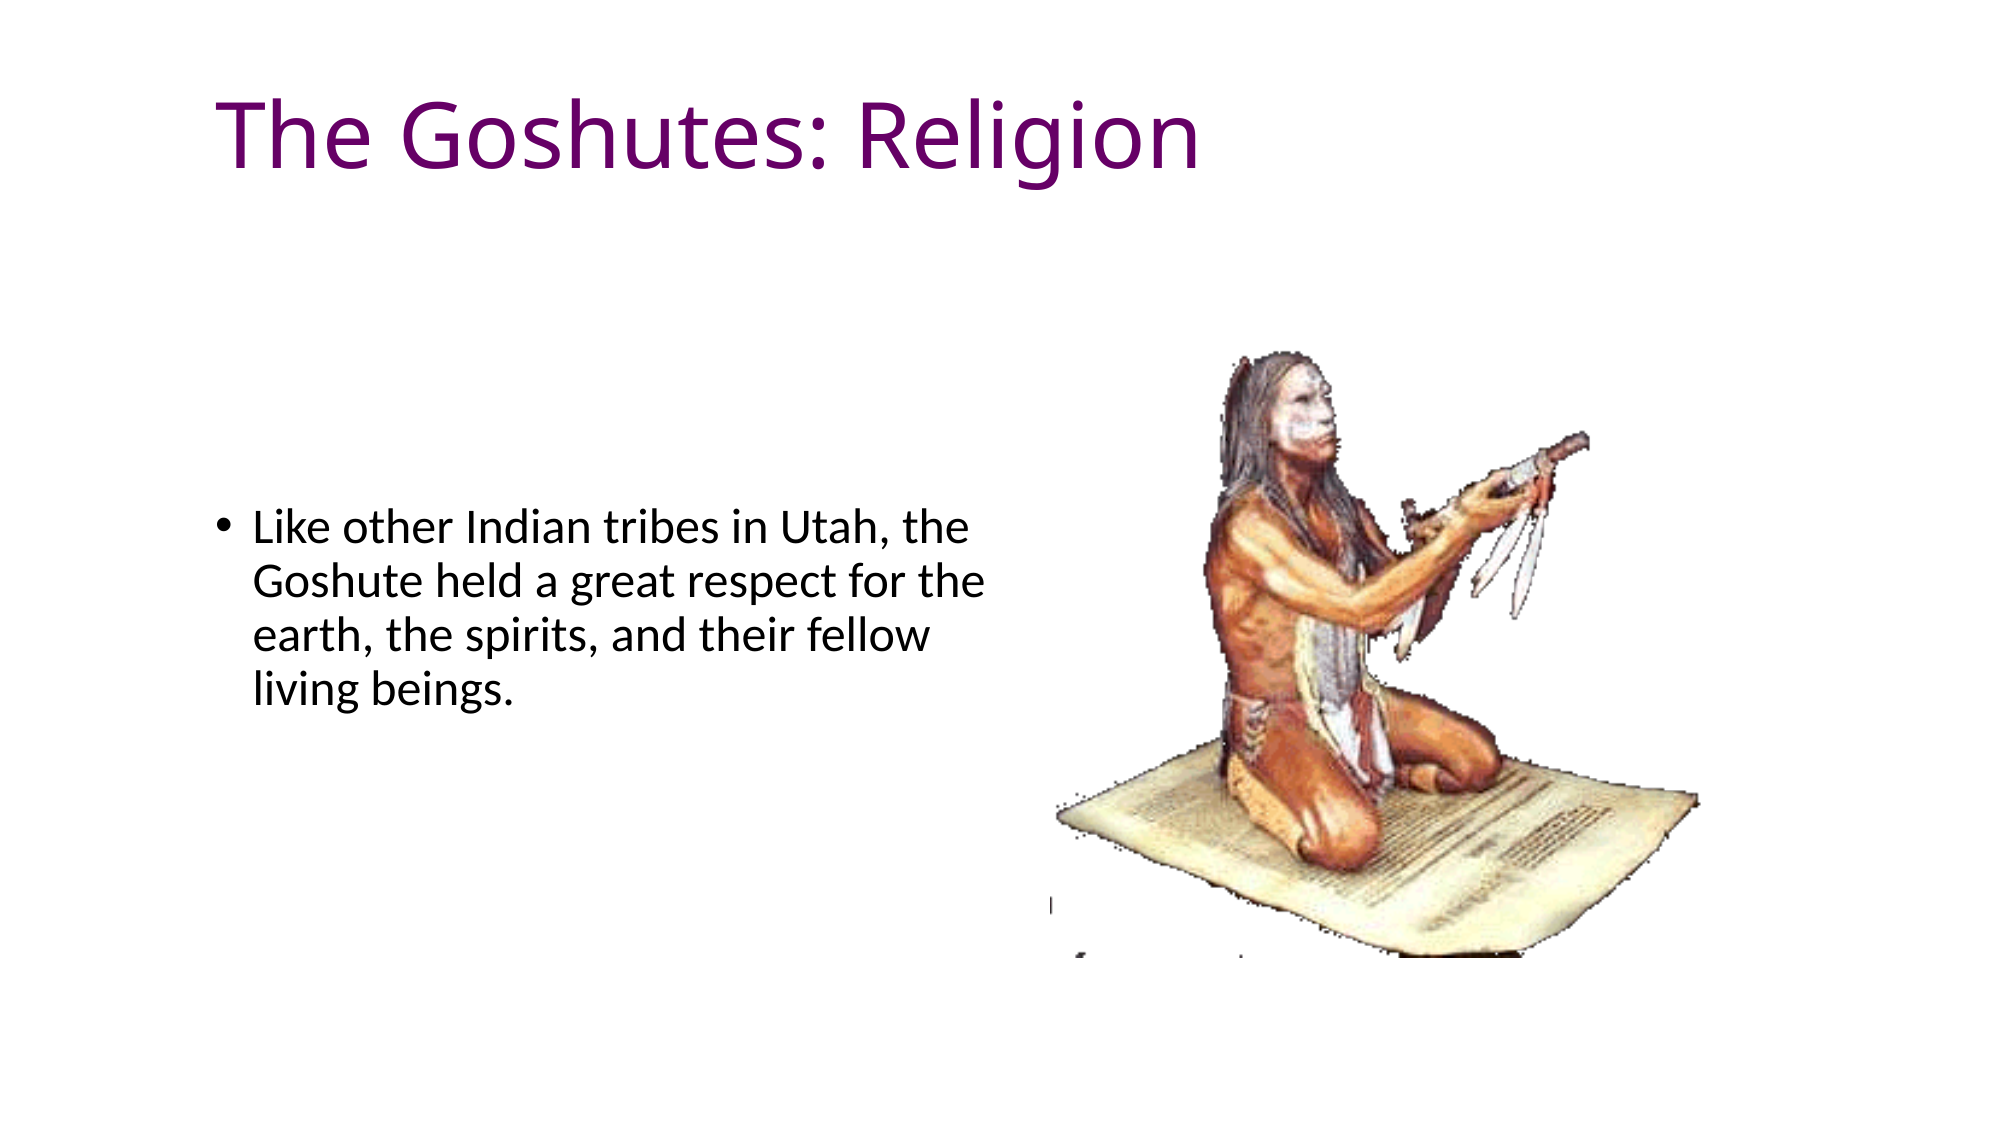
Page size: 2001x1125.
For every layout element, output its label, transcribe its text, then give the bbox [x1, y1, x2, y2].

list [1049, 345, 1713, 958]
title The Goshutes: Religion [200, 45, 1900, 234]
list Like other Indian tribes in Utah, the Goshute held a great respect for the earth, the spirits, and their fellow living beings. [200, 262, 1034, 1006]
